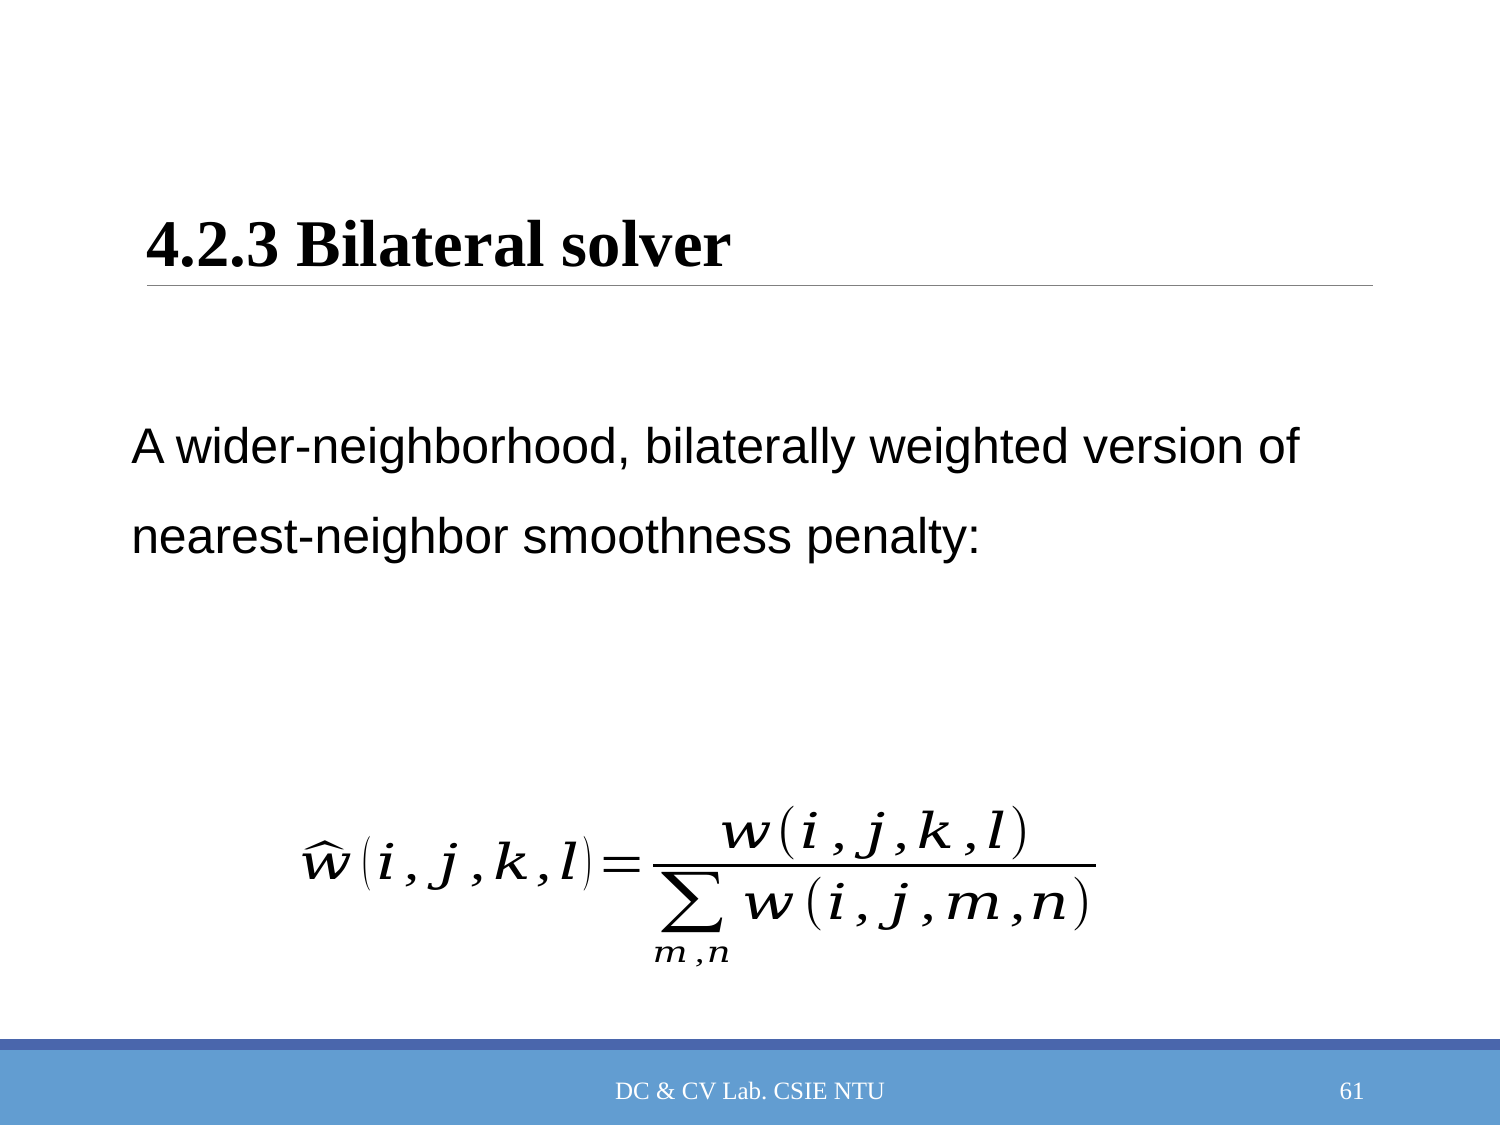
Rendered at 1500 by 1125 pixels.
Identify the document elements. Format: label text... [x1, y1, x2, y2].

footer DC & CV Lab. CSIE NTU [453, 1059, 1047, 1120]
title 4.2.3 Bilateral solver [135, 47, 1403, 285]
text_box A wider-neighborhood, bilaterally weighted version of nearest-neighbor smoothness penalty: [116, 376, 1403, 572]
slide_number 61 [1218, 1059, 1380, 1120]
